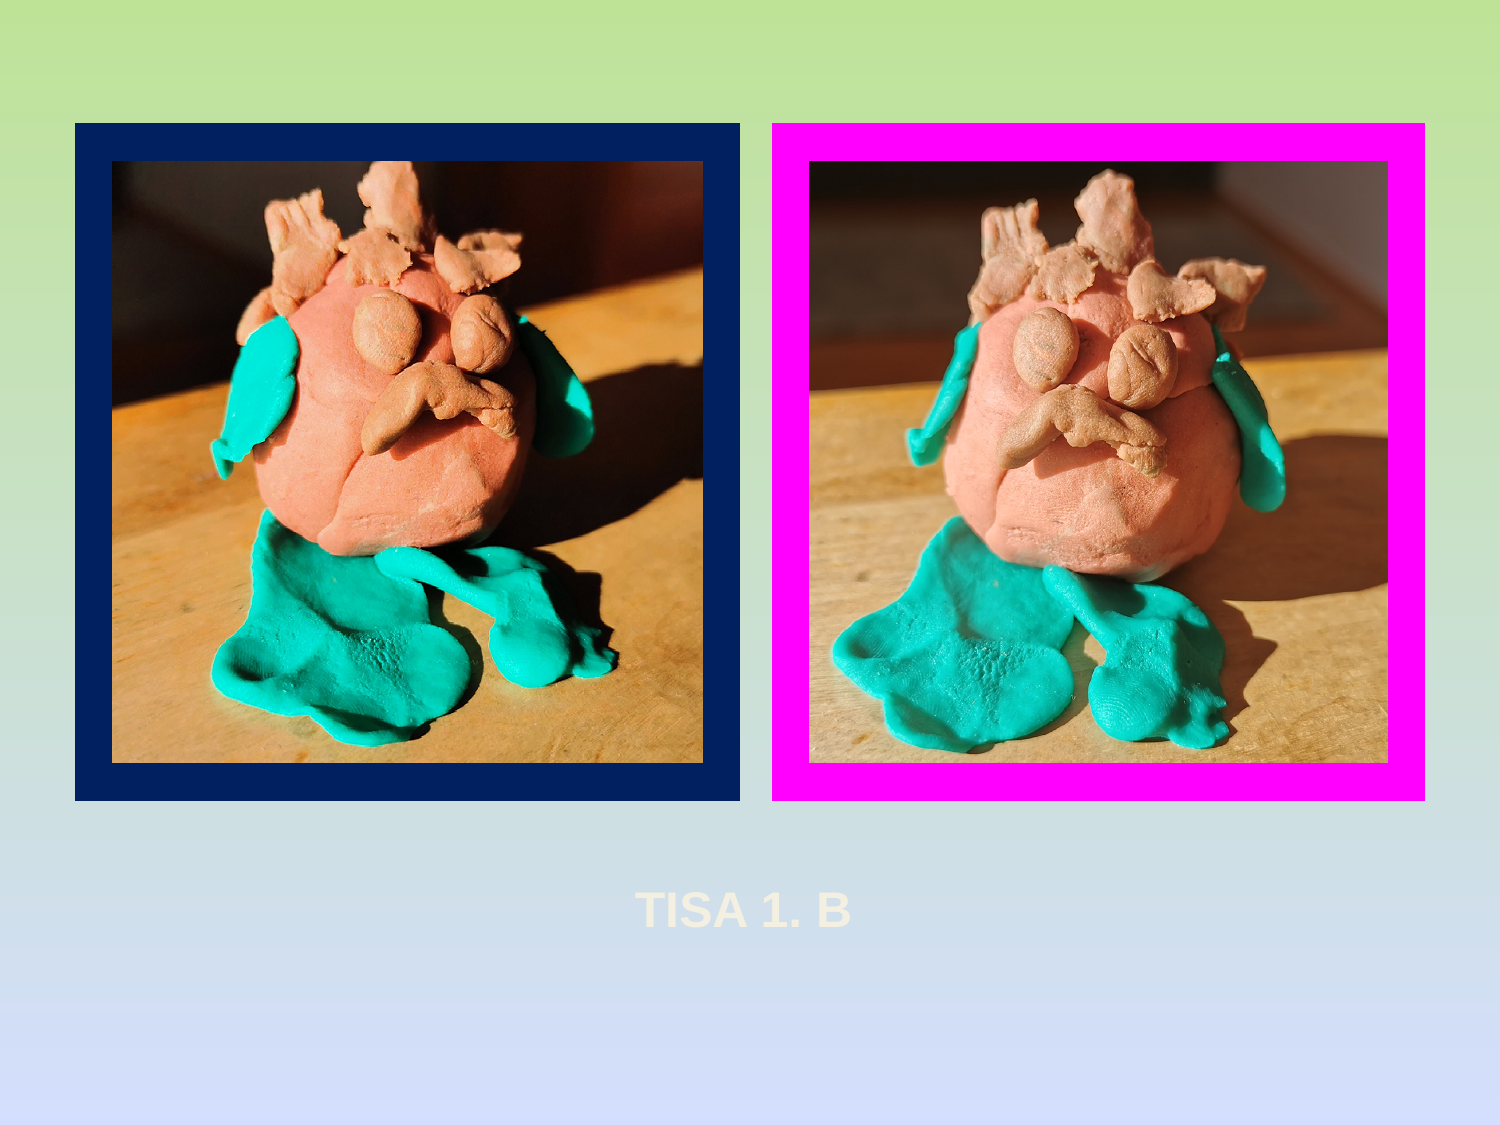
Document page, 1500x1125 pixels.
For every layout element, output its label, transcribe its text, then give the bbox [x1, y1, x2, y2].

picture [111, 160, 703, 764]
text_box TISA 1. B [620, 869, 892, 945]
picture [808, 160, 1389, 764]
